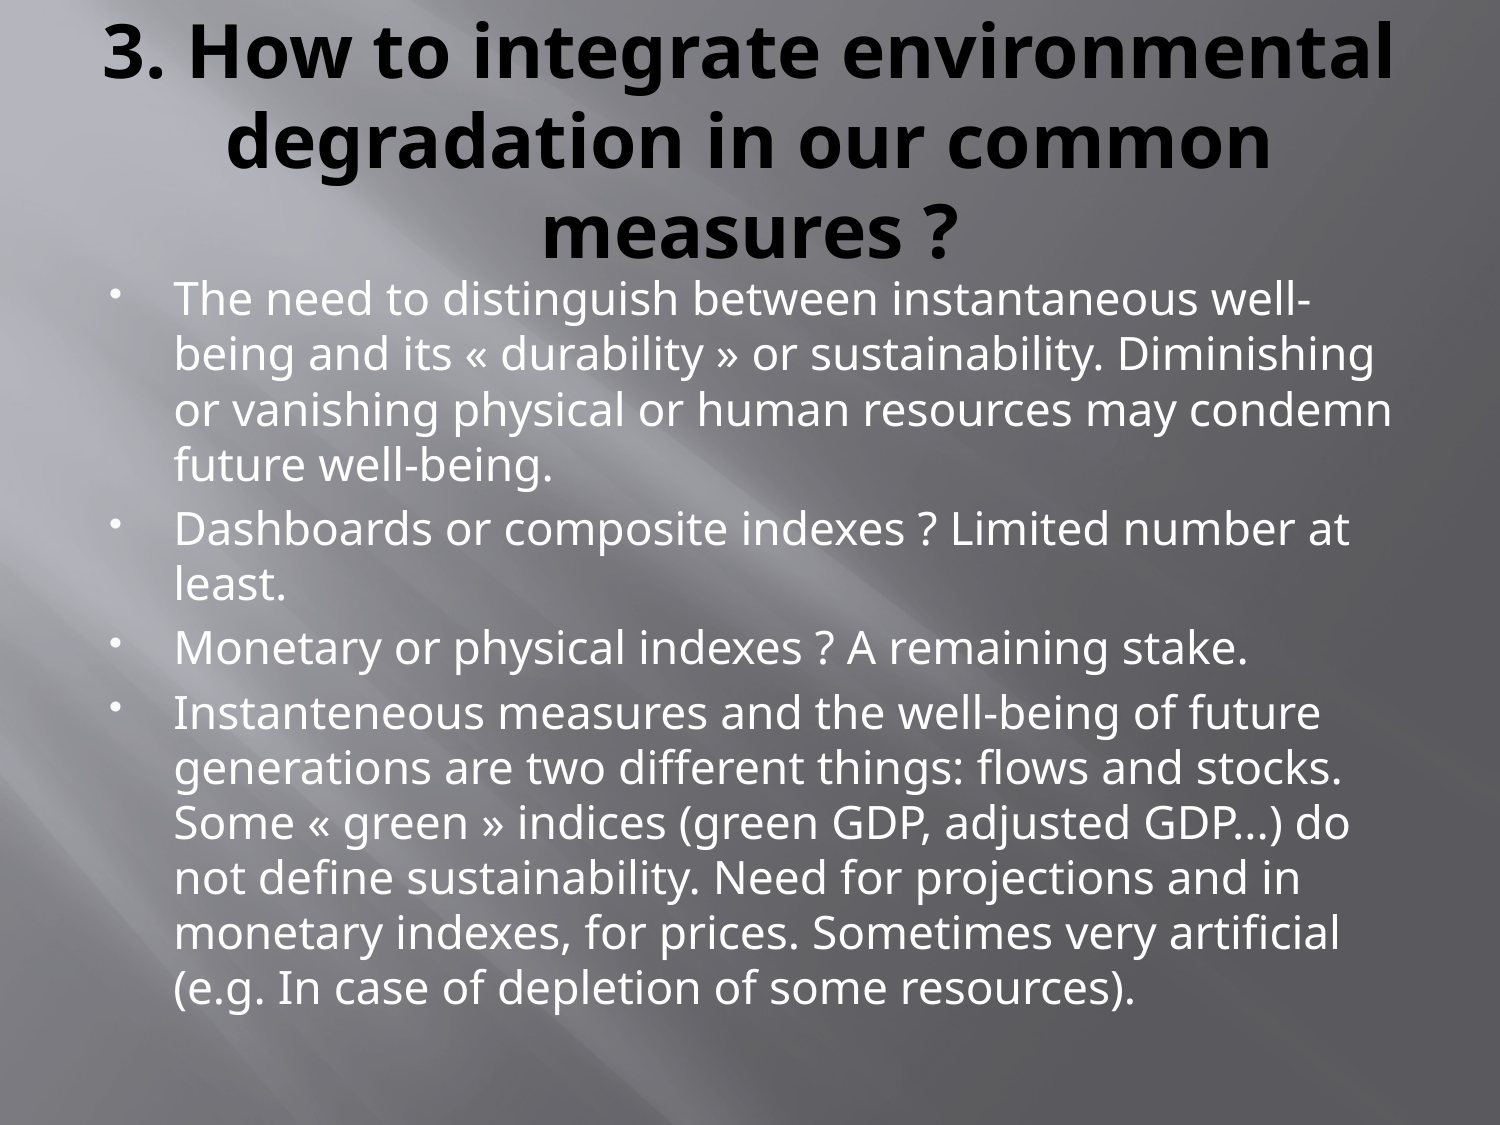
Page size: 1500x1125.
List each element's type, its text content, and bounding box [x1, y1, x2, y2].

title 3. How to integrate environmental degradation in our common measures ? [75, 45, 1425, 233]
list The need to distinguish between instantaneous well-being and its « durability » or sustainability. Diminishing or vanishing physical or human resources may condemn future well-being. Dashboards or composite indexes ? Limited number at least. Monetary or physical indexes ? A remaining stake. Instanteneous measures and the well-being of future generations are two different things: flows and stocks. Some « green » indices (green GDP, adjusted GDP...) do not define sustainability. Need for projections and in monetary indexes, for prices. Sometimes very artificial (e.g. In case of depletion of some resources). [75, 262, 1425, 1035]
